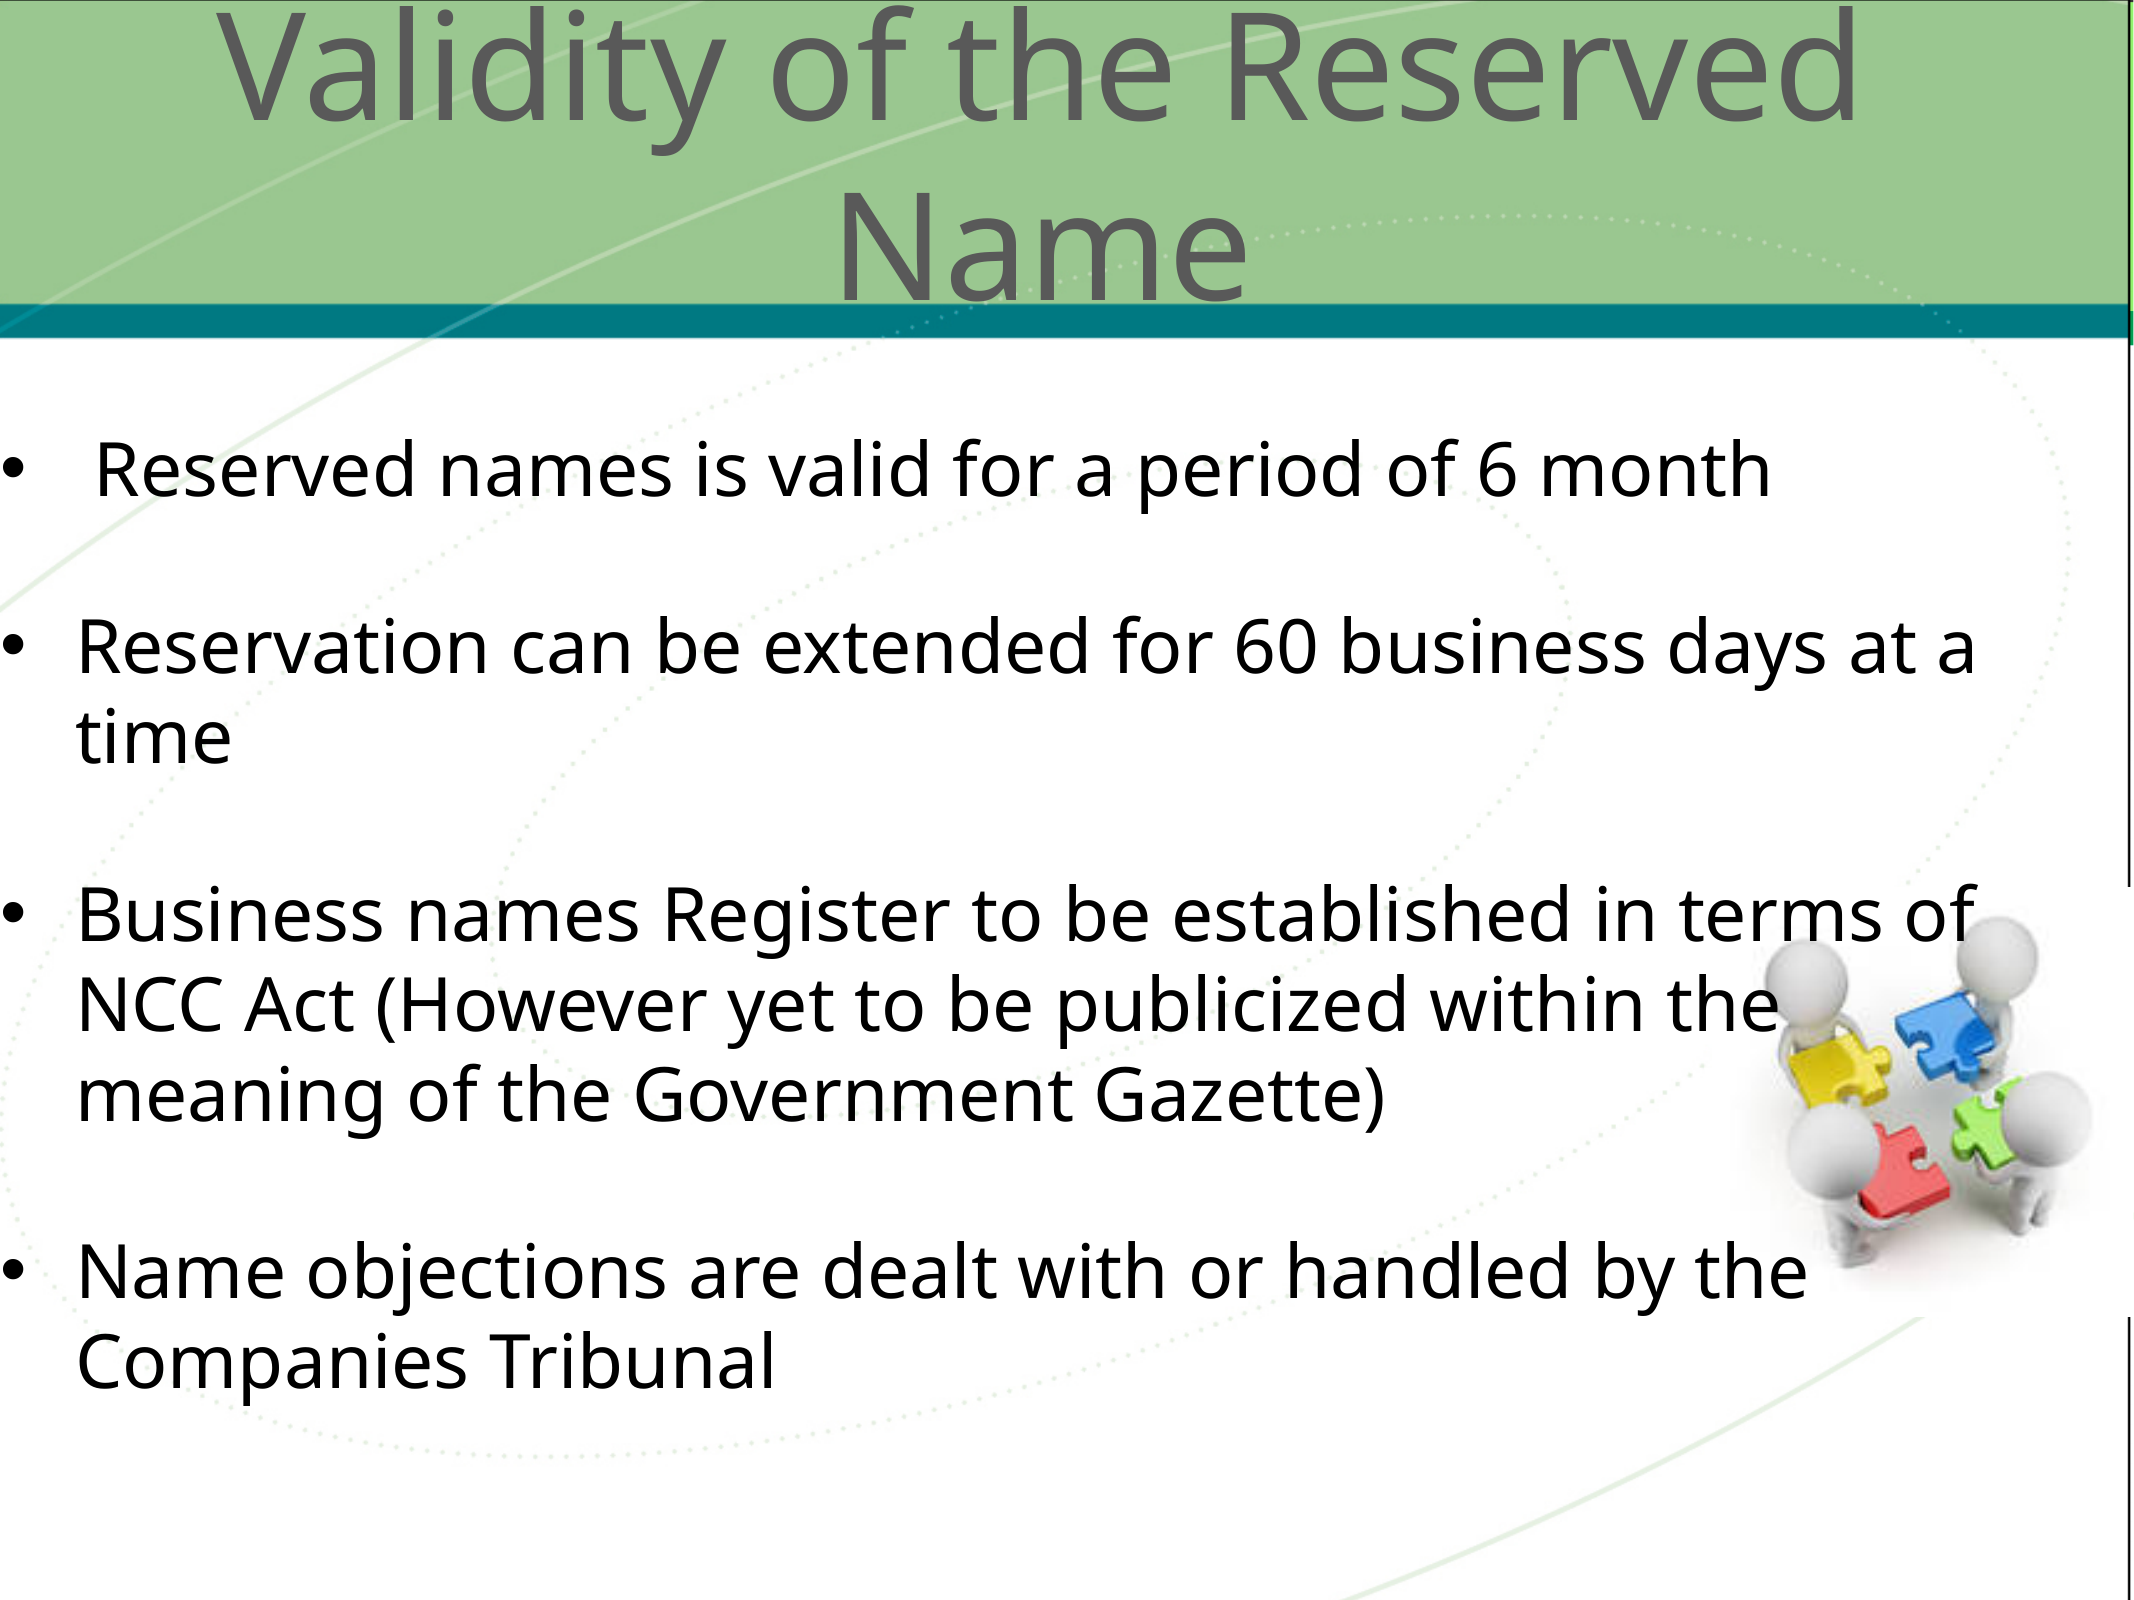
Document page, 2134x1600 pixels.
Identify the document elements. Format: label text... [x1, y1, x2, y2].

list Reserved names is valid for a period of 6 month Reservation can be extended for 60 business days at a time Business names Register to be established in terms of NCC Act (However yet to be publicized within the meaning of the Government Gazette) Name objections are dealt with or handled by the Companies Tribunal [0, 350, 1982, 1475]
picture [0, 0, 2134, 1600]
title Validity of the Reserved Name [29, 0, 2055, 300]
